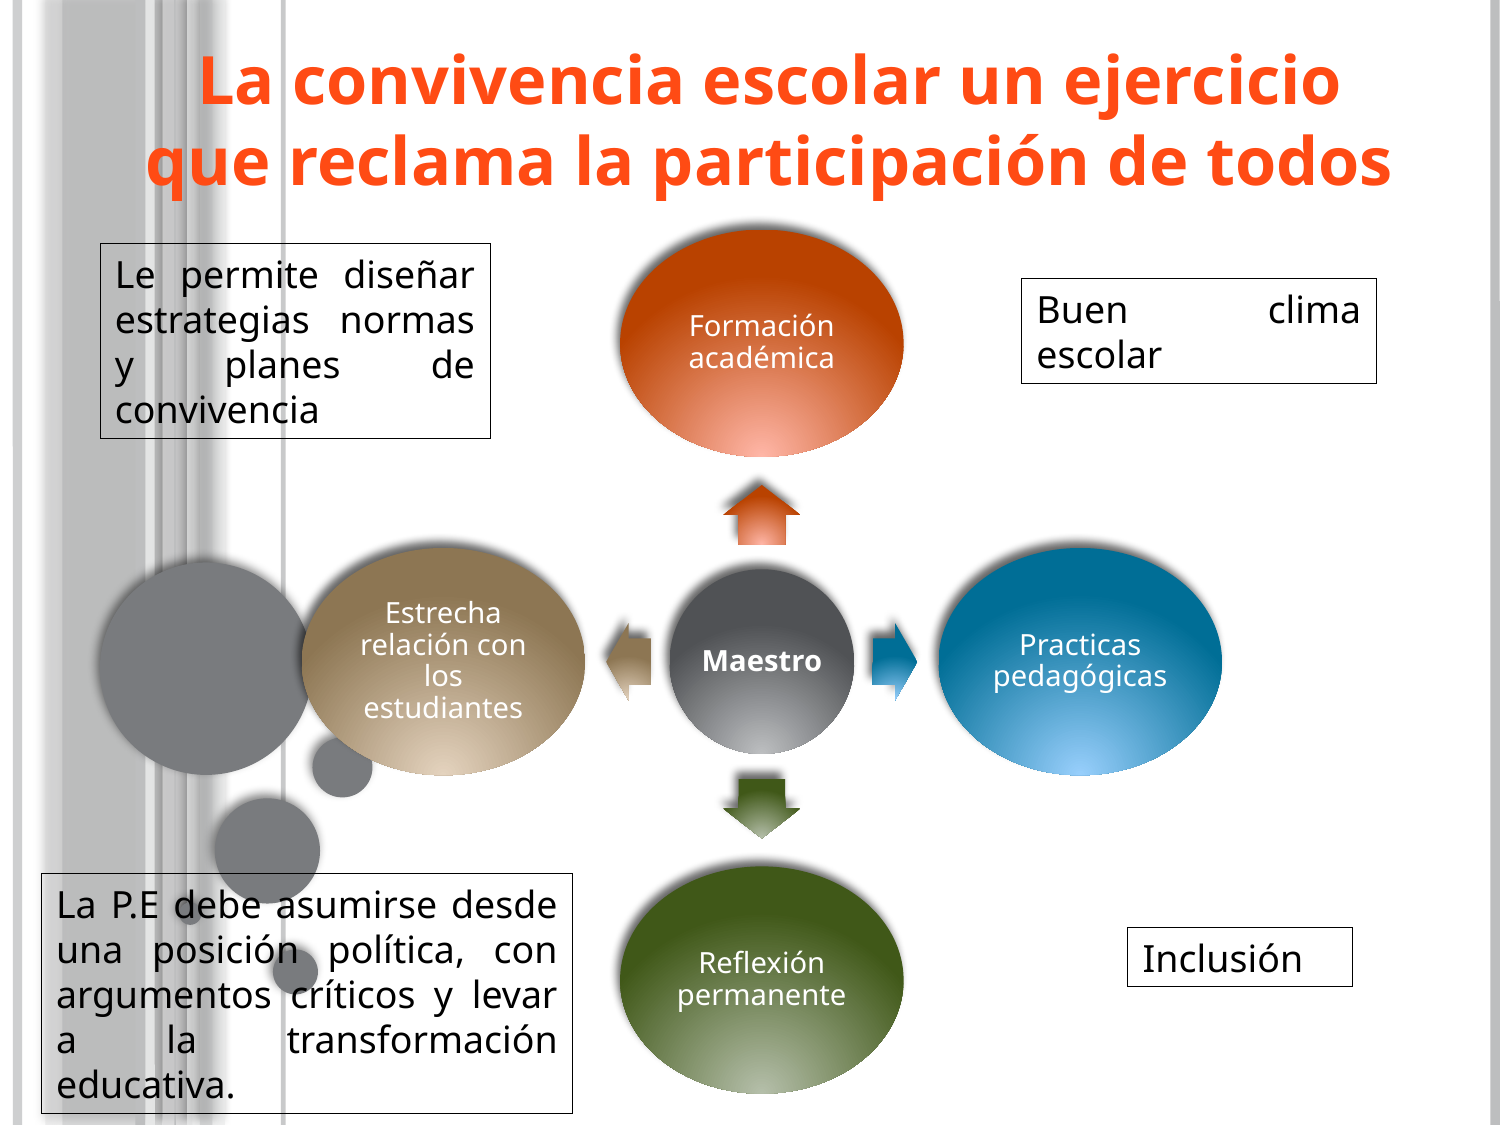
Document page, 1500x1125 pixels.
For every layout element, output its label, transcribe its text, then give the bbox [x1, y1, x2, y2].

text_box La P.E debe asumirse desde una posición política, con argumentos críticos y levar a la transformación educativa. [41, 1095, 573, 1114]
text_box La convivencia escolar un ejercicio que reclama la participación de todos [130, 30, 1410, 206]
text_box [41, 228, 1483, 1095]
